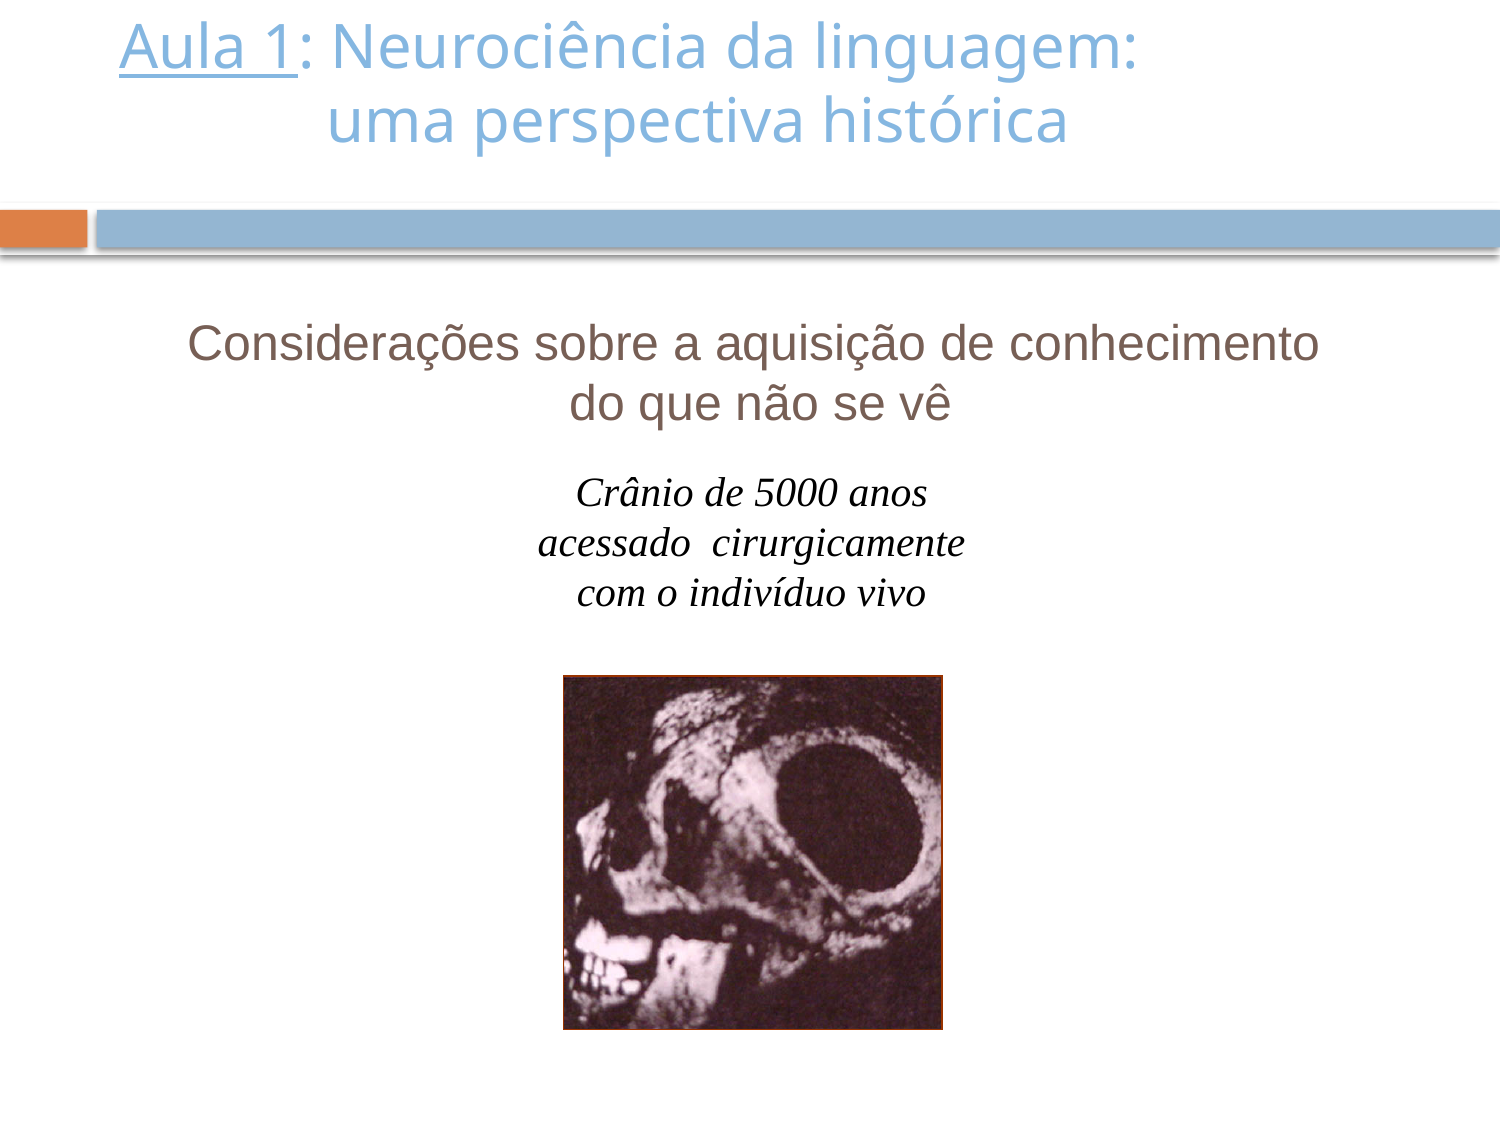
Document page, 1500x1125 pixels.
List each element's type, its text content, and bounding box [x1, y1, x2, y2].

text_box Crânio de 5000 anos acessado cirurgicamente com o indivíduo vivo [514, 456, 990, 670]
picture [564, 676, 942, 1030]
text_box Considerações sobre a aquisição de conhecimento do que não se vê [172, 302, 1336, 438]
title Aula 1: Neurociência da linguagem: uma perspectiva histórica [104, 0, 1442, 163]
text_box 2 [0, 207, 123, 252]
